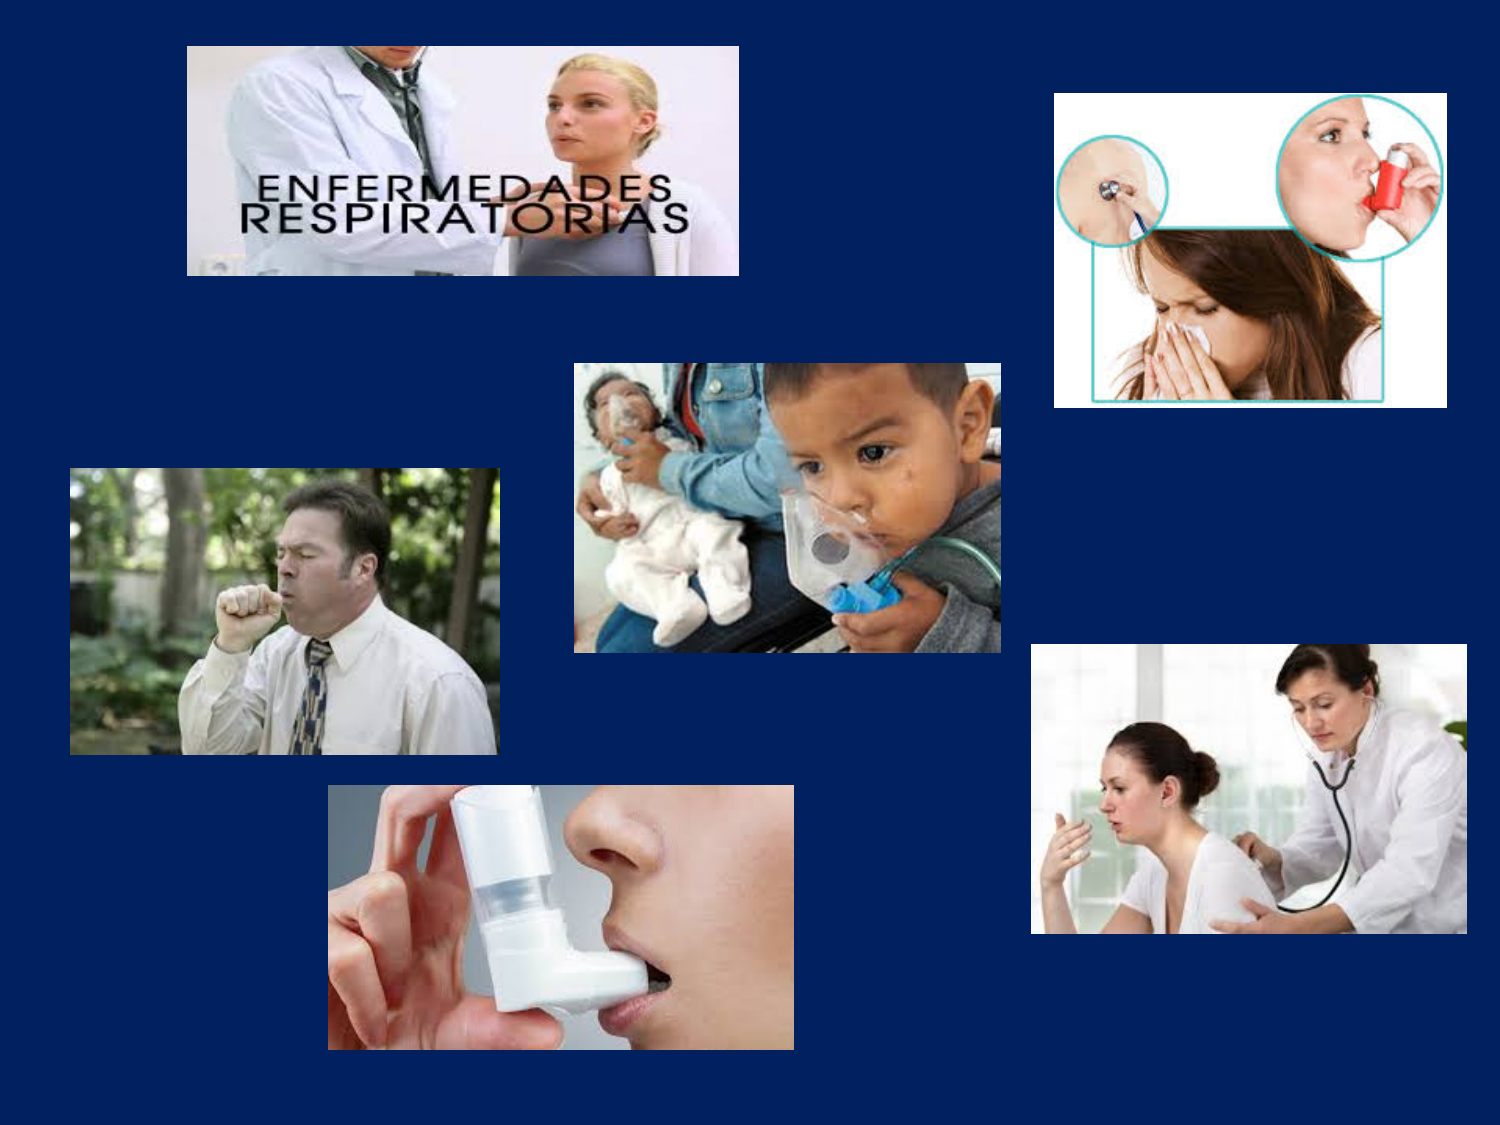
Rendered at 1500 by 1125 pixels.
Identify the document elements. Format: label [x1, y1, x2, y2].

picture [327, 784, 794, 1050]
picture [573, 363, 1001, 653]
picture [1054, 93, 1448, 408]
picture [70, 468, 501, 755]
picture [1030, 644, 1467, 935]
picture [187, 46, 739, 276]
